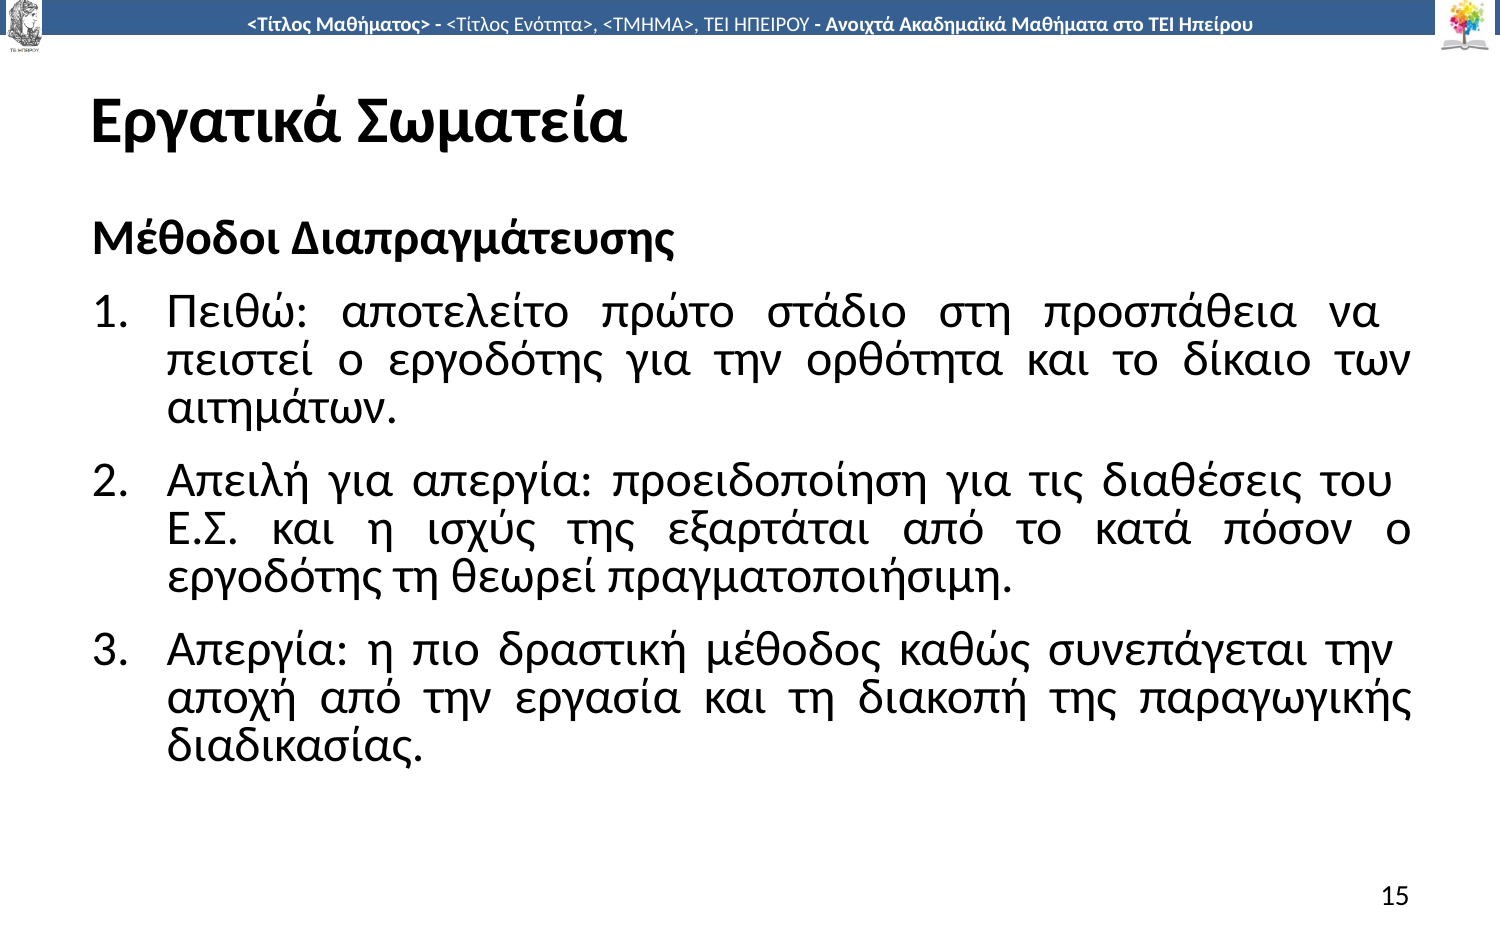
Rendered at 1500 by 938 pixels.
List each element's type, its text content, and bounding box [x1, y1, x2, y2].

title Εργατικά Σωματεία [75, 37, 1425, 194]
slide_number 15 [1074, 868, 1425, 919]
picture [1435, 0, 1495, 52]
picture [6, 0, 42, 54]
list Μέθοδοι Διαπραγμάτευσης Πειθώ: αποτελείτο πρώτο στάδιο στη προσπάθεια να πειστεί ο εργοδότης για την ορθότητα και το δίκαιο των αιτηµάτων. Απειλή για απεργία: προειδοποίηση για τις διαθέσεις του Ε.Σ. και η ισχύς της εξαρτάται από το κατά πόσον ο εργοδότης τη θεωρεί πραγµατοποιήσιµη. Απεργία: η πιο δραστική µέθοδος καθώς συνεπάγεται την αποχή από την εργασία και τη διακοπή της παραγωγικής διαδικασίας. [76, 208, 1427, 828]
